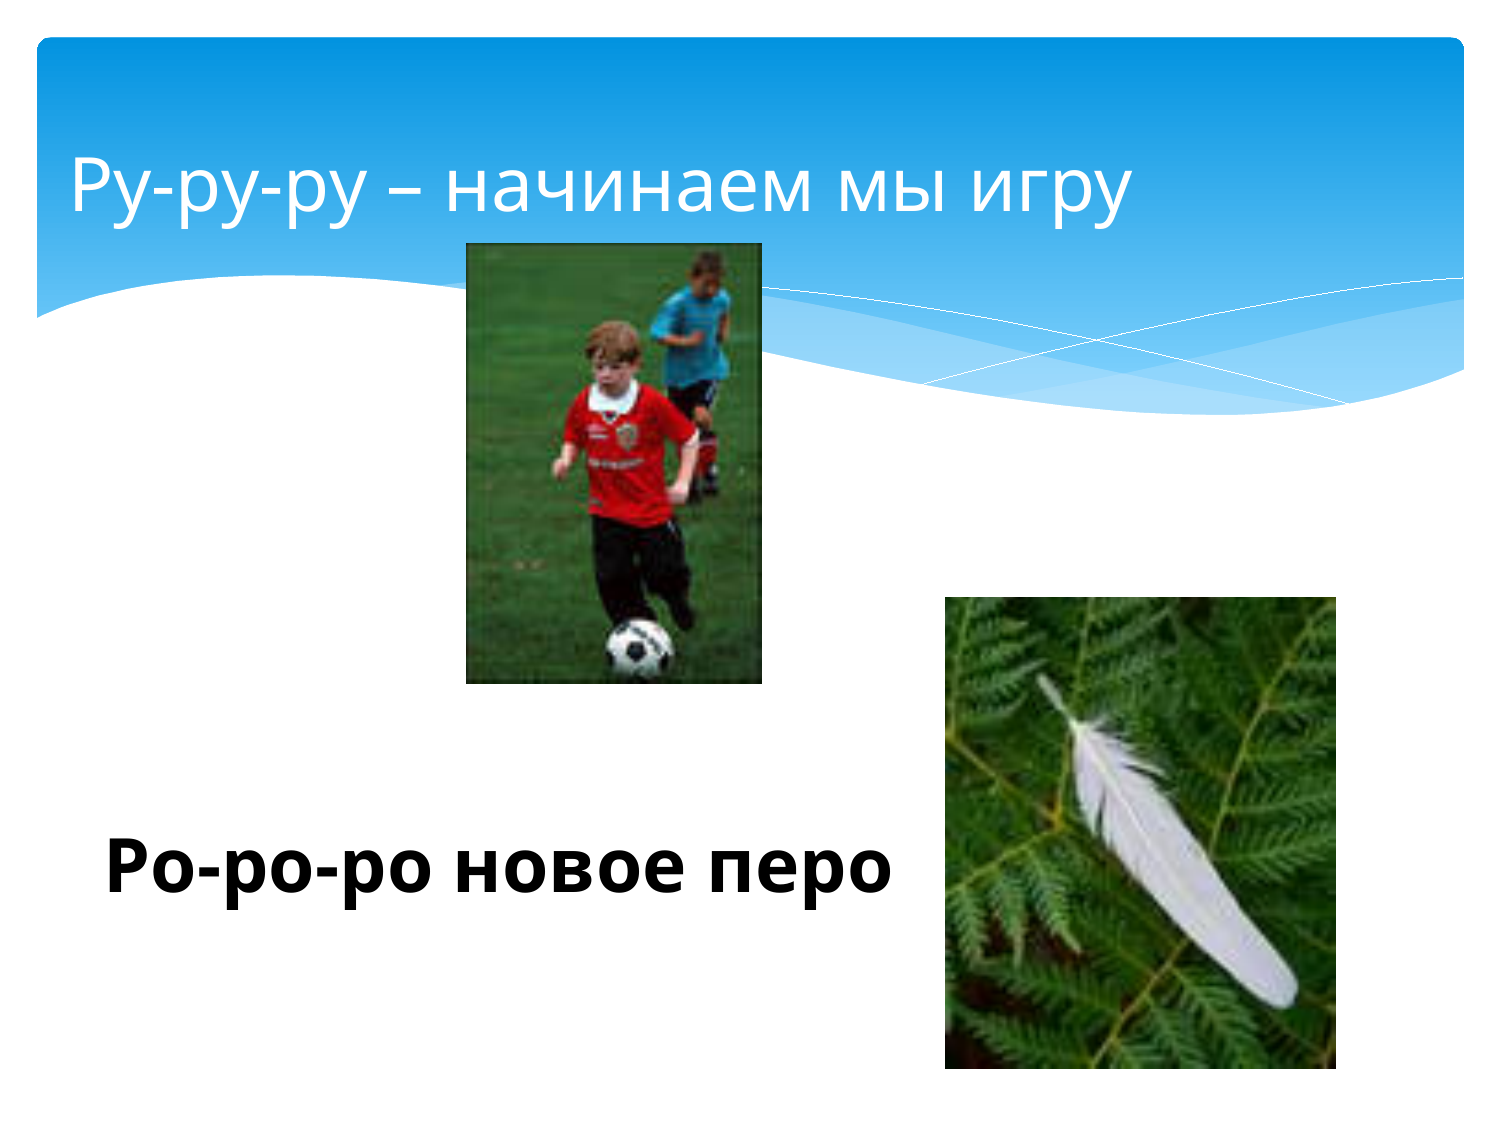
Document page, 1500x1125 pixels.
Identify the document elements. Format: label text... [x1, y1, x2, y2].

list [945, 597, 1336, 1069]
title Ру-ру-ру – начинаем мы игру [53, 78, 1404, 284]
text_box Ро-ро-ро новое перо [88, 810, 910, 916]
picture [466, 243, 763, 684]
